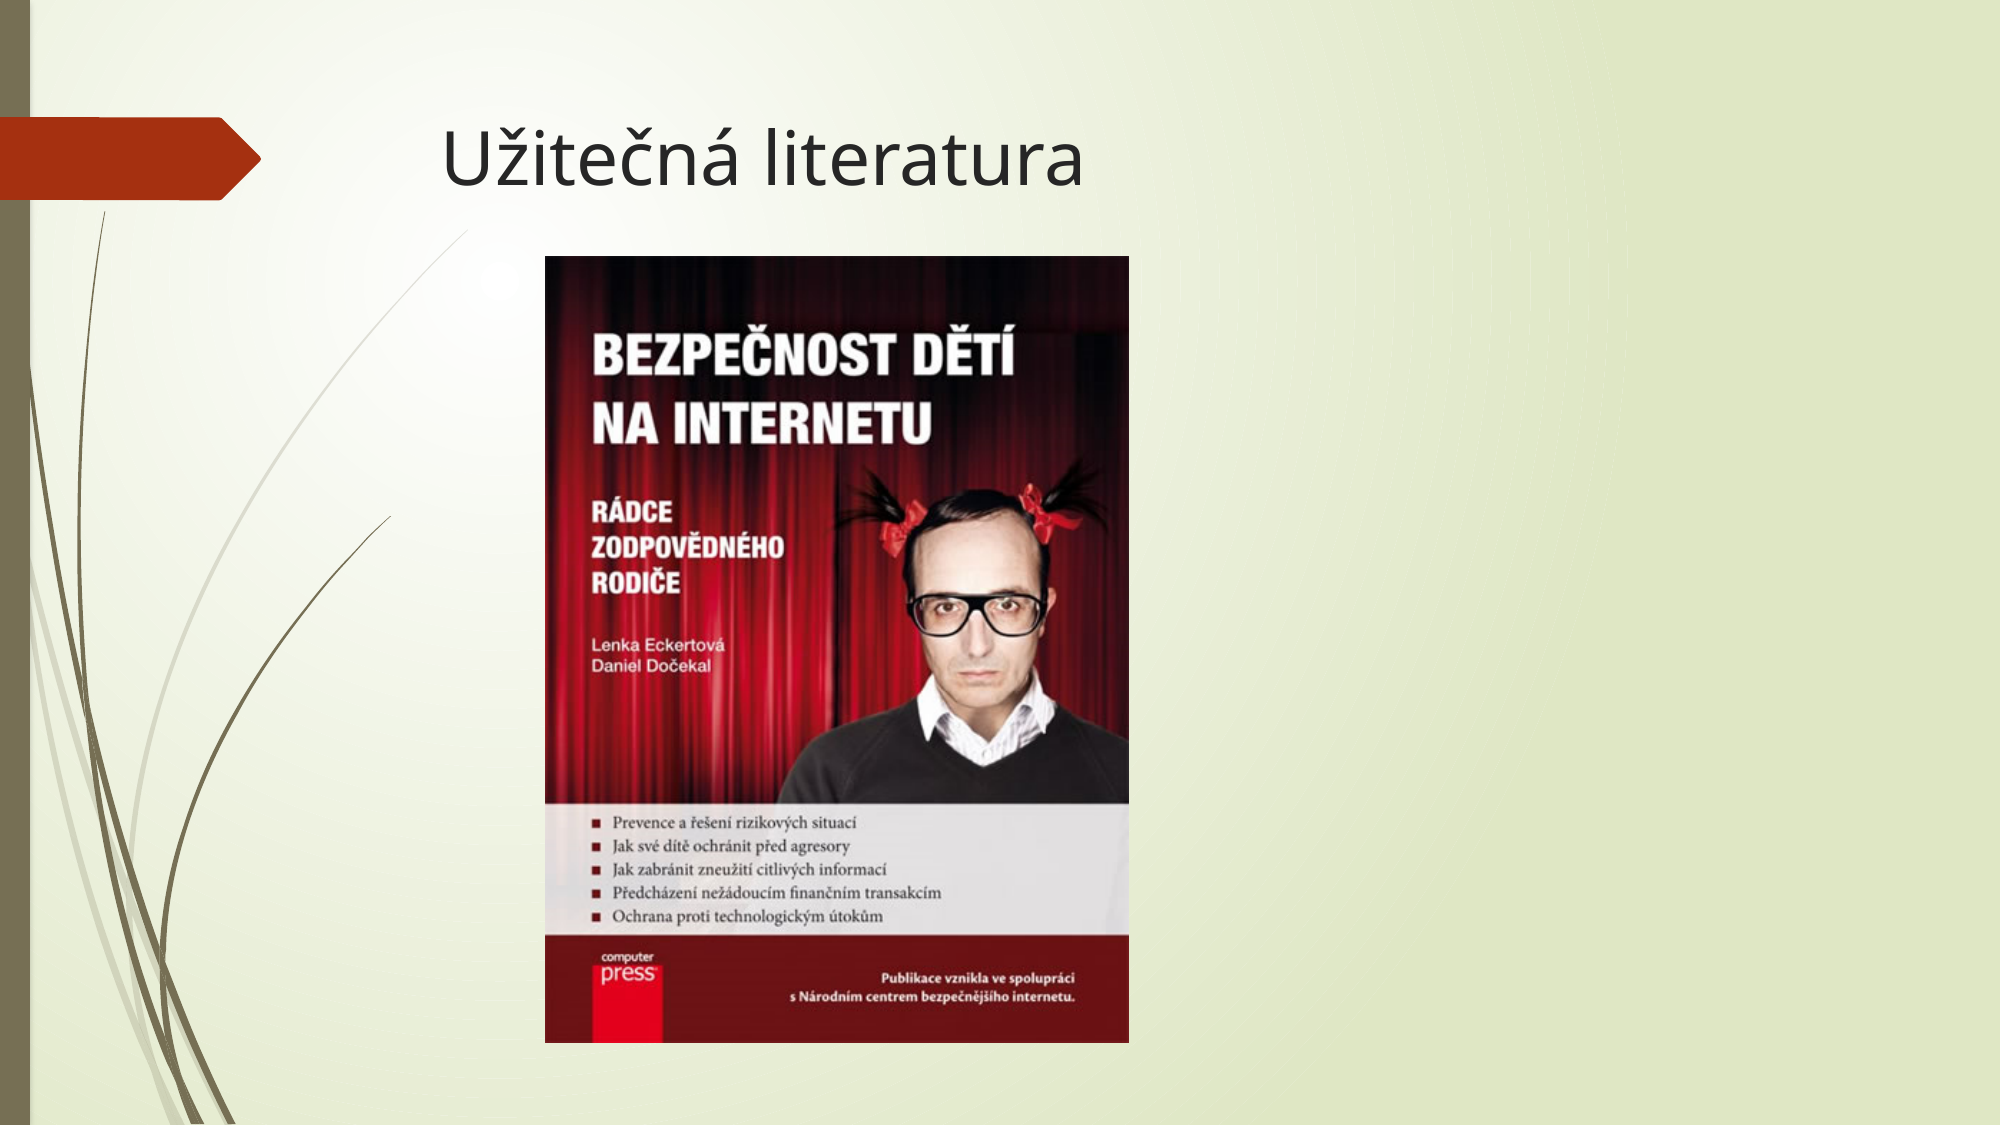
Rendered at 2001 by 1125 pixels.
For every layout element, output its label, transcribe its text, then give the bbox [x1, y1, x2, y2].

title Užitečná literatura [425, 102, 1888, 313]
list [545, 255, 1129, 1043]
